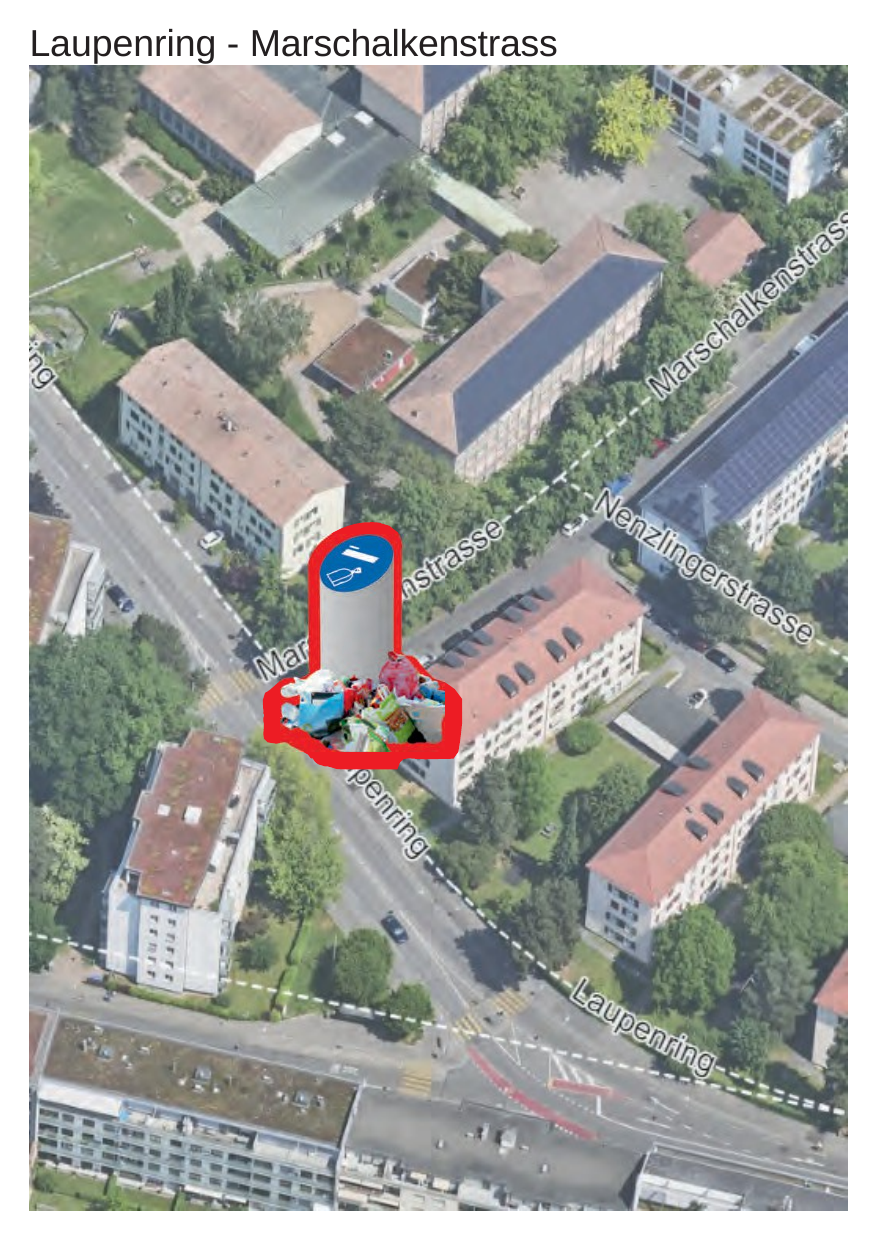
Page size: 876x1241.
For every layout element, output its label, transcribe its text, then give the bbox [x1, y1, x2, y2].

text_box Laupenring - Marschalkenstrass [27, 16, 567, 64]
picture [29, 65, 848, 1211]
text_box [262, 521, 463, 770]
